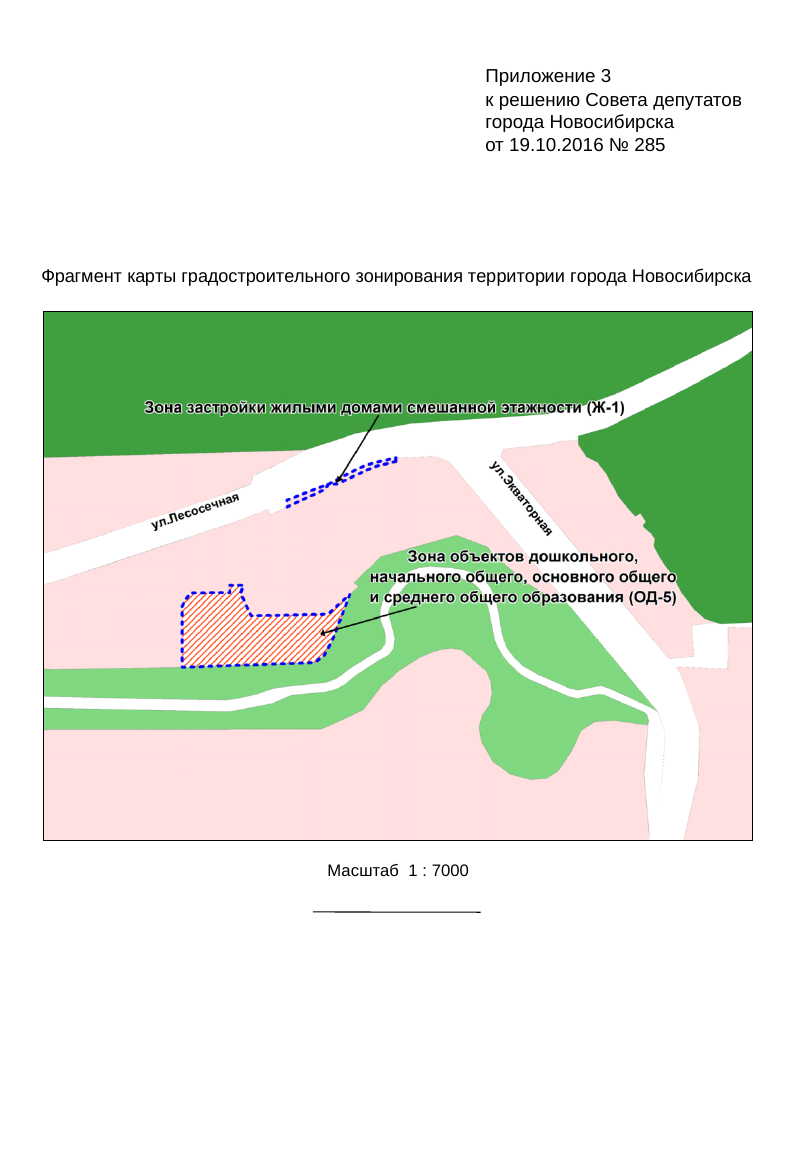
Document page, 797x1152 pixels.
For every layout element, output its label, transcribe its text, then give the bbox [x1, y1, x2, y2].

text_box к решению Совета депутатов города Новосибирска от 19.10.2016 № 285 [485, 87, 753, 156]
text_box Масштаб 1 : 7000 [49, 859, 747, 880]
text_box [40, 265, 755, 288]
picture [43, 310, 754, 841]
text_box Приложение 3 [485, 63, 673, 87]
